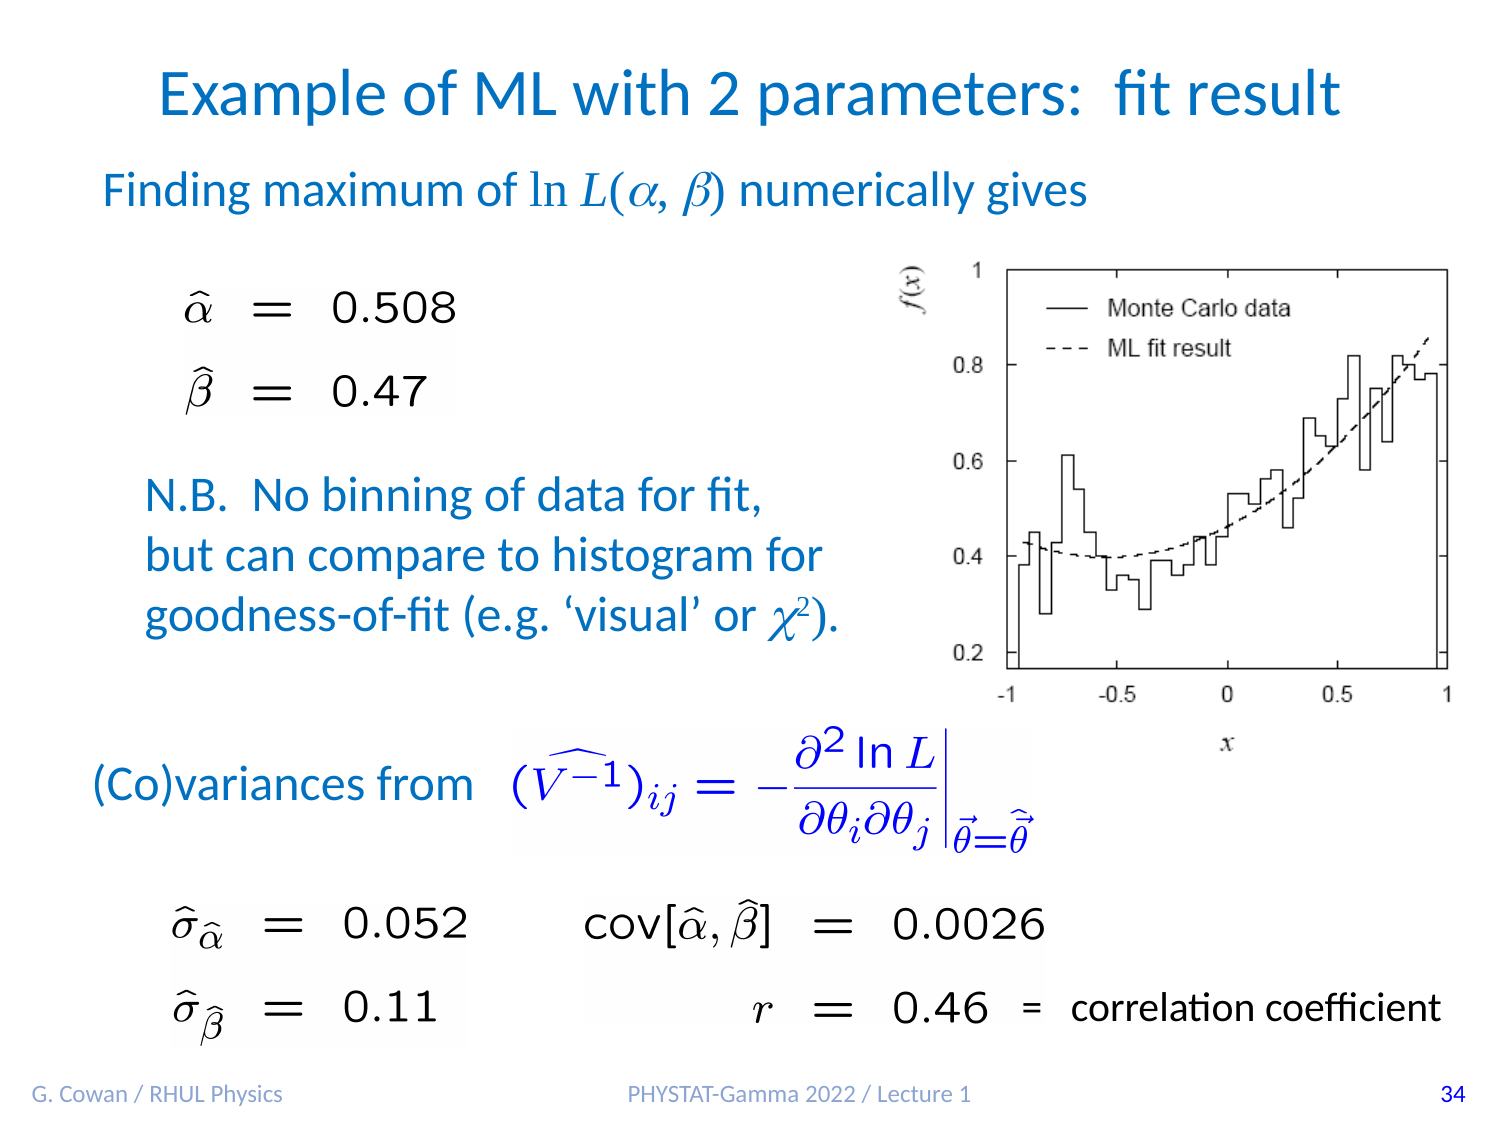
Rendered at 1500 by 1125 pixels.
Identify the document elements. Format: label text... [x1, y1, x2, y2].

picture [513, 250, 1469, 855]
text_box = correlation coefficient [1006, 972, 1458, 1038]
slide_number 34 [1262, 1062, 1481, 1123]
picture [584, 897, 1046, 1024]
text_box Example of ML with 2 parameters: fit result [94, 41, 1406, 129]
text_box (Co)variances from [76, 742, 491, 818]
slide_number G. Cowan / RHUL Physics [16, 1062, 338, 1123]
picture [170, 905, 468, 1048]
text_box Finding maximum of ln L(α, β) numerically gives [87, 148, 1104, 224]
footer PHYSTAT-Gamma 2022 / Lecture 1 [338, 1062, 1262, 1123]
picture [182, 288, 457, 415]
text_box N.B. No binning of data for fit, but can compare to histogram for goodness-of-fit (e.g. ‘visual’ or χ2). [129, 454, 868, 650]
